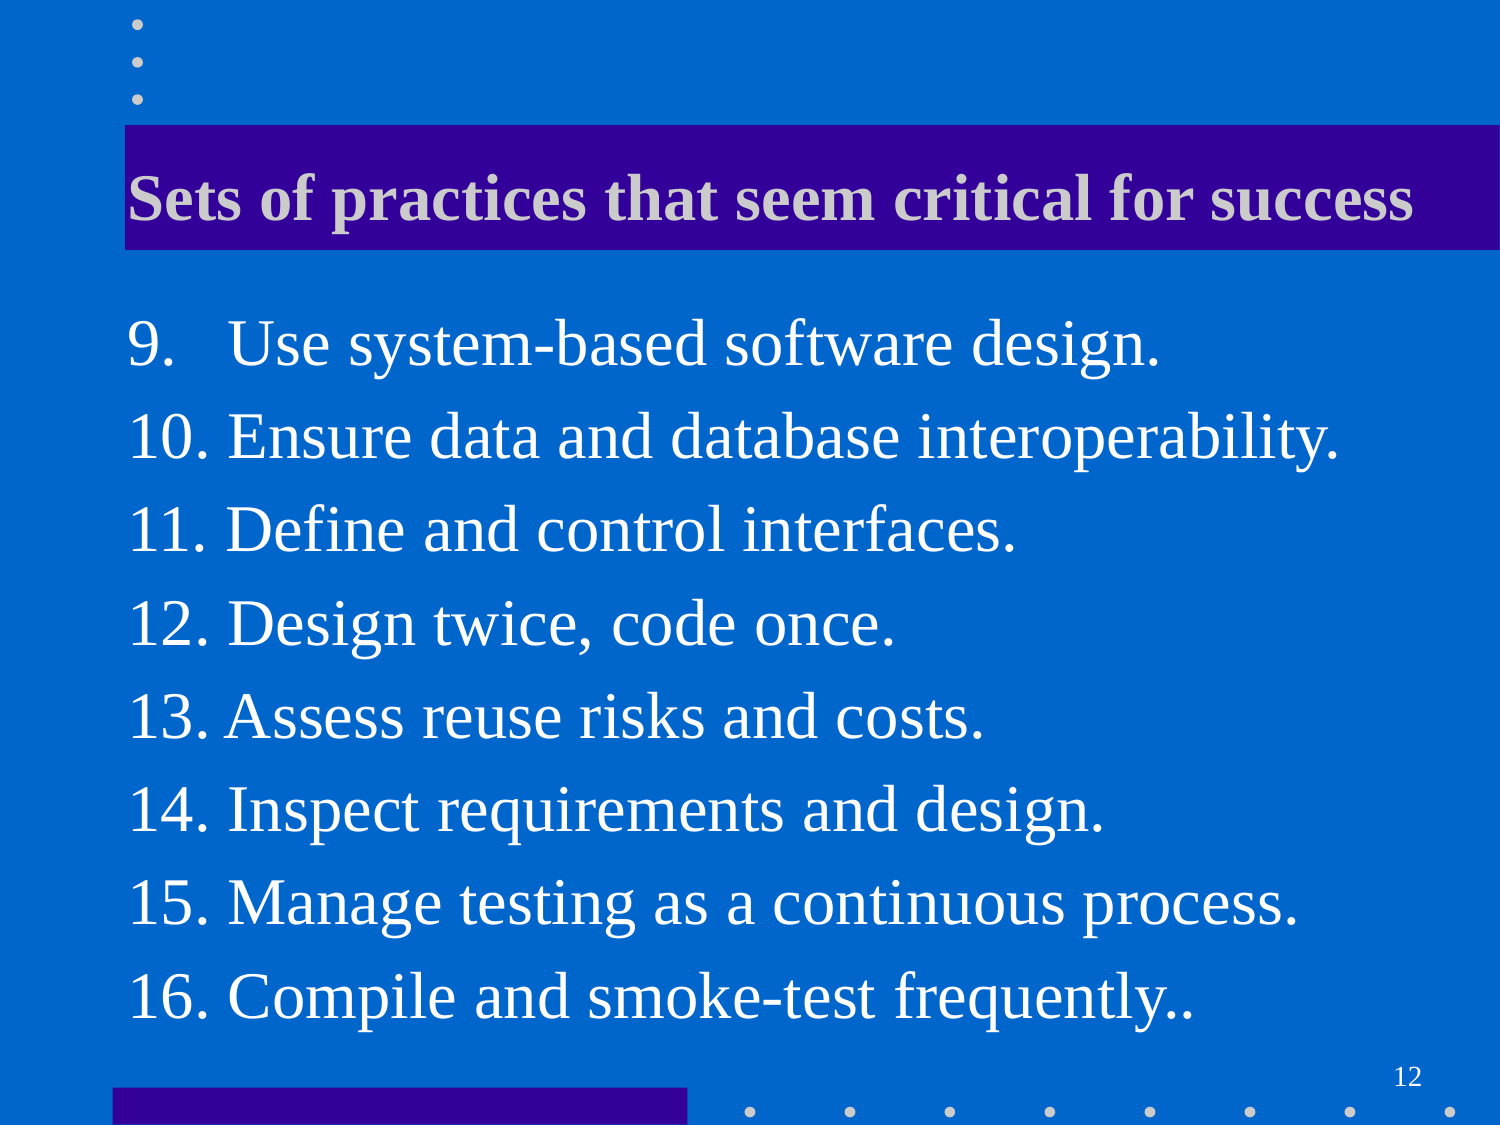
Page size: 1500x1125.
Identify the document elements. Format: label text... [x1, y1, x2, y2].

title Sets of practices that seem critical for success [112, 99, 1500, 288]
list 9. Use system-based software design. 10. Ensure data and database interoperability. 11. Define and control interfaces. 12. Design twice, code once. 13. Assess reuse risks and costs. 14. Inspect requirements and design. 15. Manage testing as a continuous process. 16. Compile and smoke-test frequently.. [112, 290, 1471, 966]
